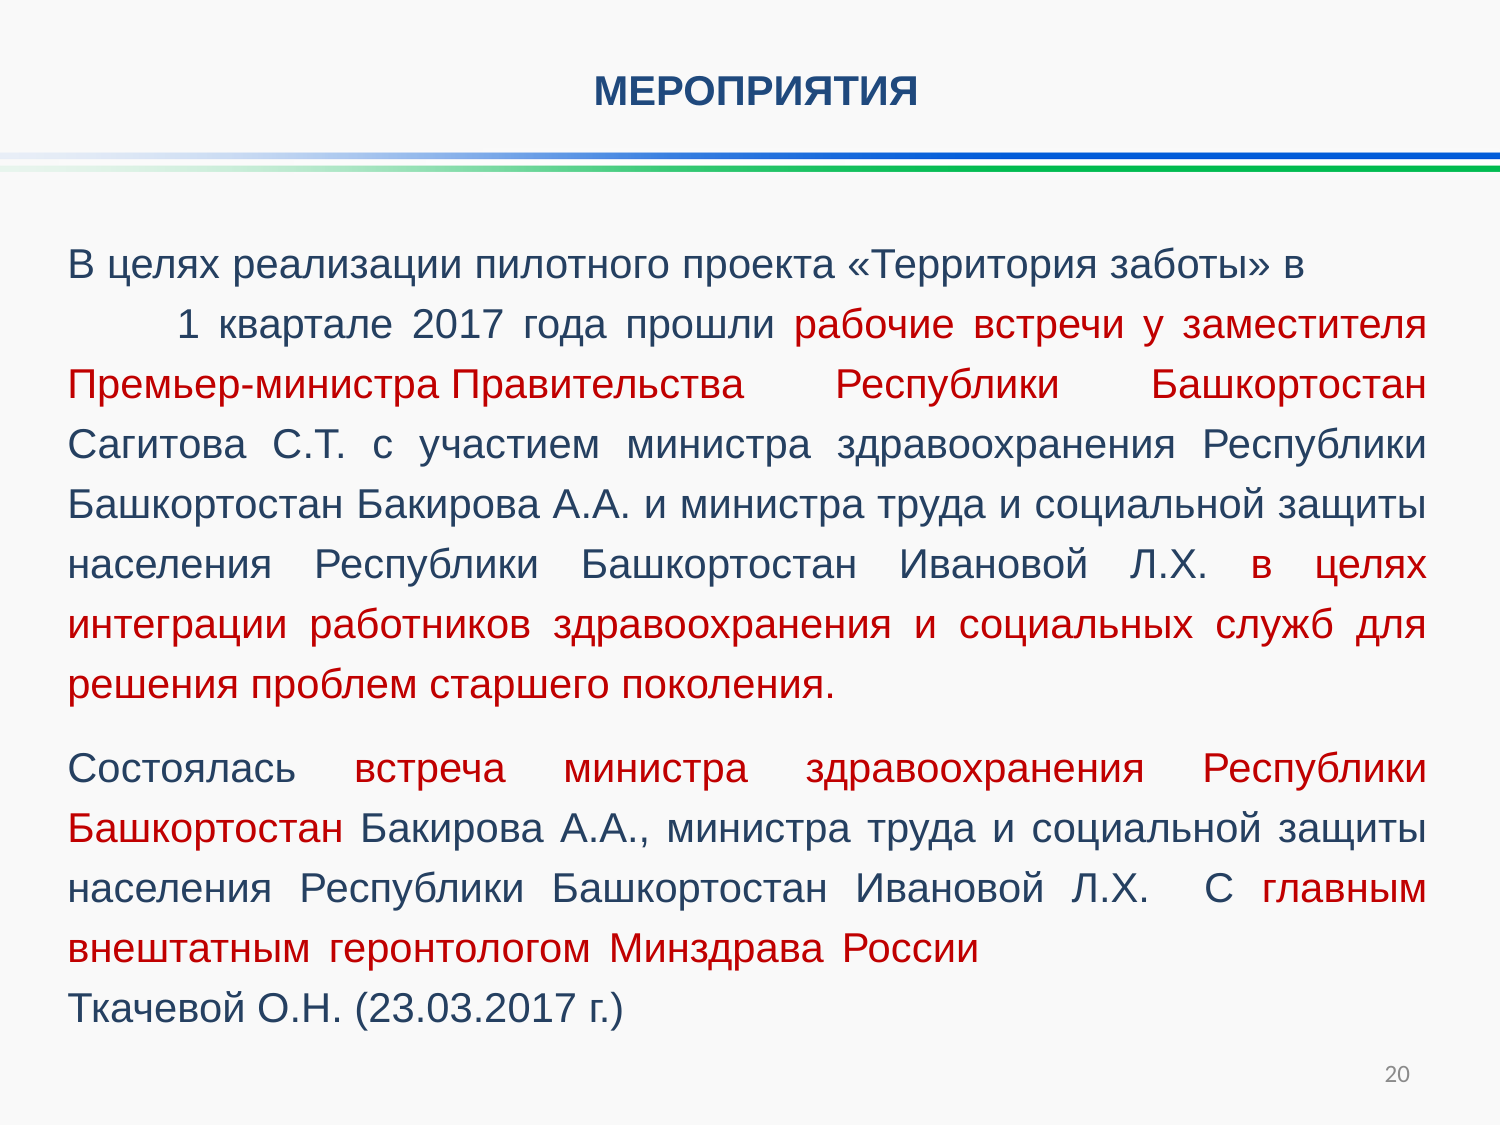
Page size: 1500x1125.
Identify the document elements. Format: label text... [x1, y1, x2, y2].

text_box Мероприятия [47, 56, 1465, 122]
slide_number 20 [1074, 1042, 1425, 1103]
picture [0, 0, 1500, 1125]
text_box В целях реализации пилотного проекта «Территория заботы» в 1 квартале 2017 года прошли рабочие встречи у заместителя Премьер-министра Правительства Республики Башкортостан Сагитова С.Т. с участием министра здравоохранения Республики Башкортостан Бакирова А.А. и министра труда и социальной защиты населения Республики Башкортостан Ивановой Л.Х. в целях интеграции работников здравоохранения и социальных служб для решения проблем старшего поколения. Состоялась встреча министра здравоохранения Республики Башкортостан Бакирова А.А., министра труда и социальной защиты населения Республики Башкортостан Ивановой Л.Х. С главным внештатным геронтологом Минздрава России Ткачевой О.Н. (23.03.2017 г.) [52, 219, 1443, 1039]
